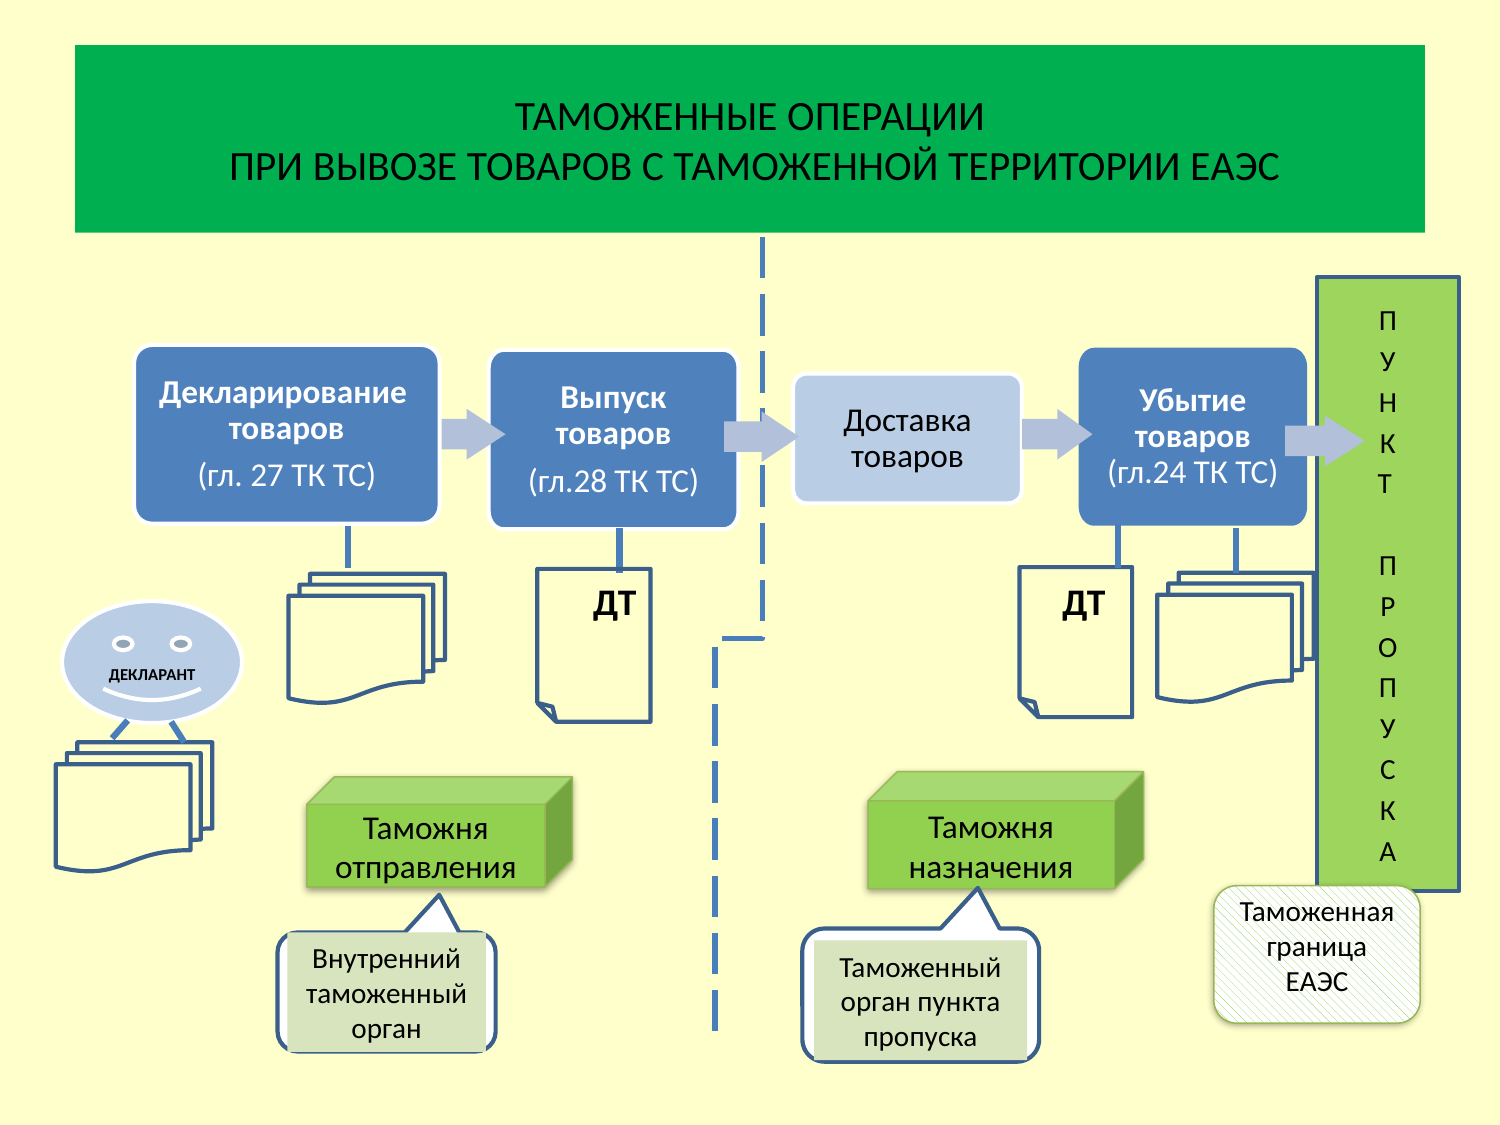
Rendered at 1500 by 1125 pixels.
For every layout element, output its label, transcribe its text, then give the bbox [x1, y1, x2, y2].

text_box Таможня назначения [867, 770, 1145, 890]
text_box Декларирование товаров (гл. 27 ТК ТС) [131, 342, 442, 526]
text_box [1022, 408, 1093, 460]
text_box 2 см [486, 932, 498, 1051]
text_box [1017, 671, 1135, 720]
text_box [1122, 565, 1135, 613]
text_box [111, 720, 128, 739]
text_box [1155, 570, 1316, 704]
text_box Таможня отправления [306, 776, 574, 888]
text_box [286, 571, 448, 705]
text_box Таможенный орган пункта пропуска [814, 940, 1028, 1061]
text_box 2 см [800, 885, 1042, 1064]
text_box [442, 408, 506, 460]
title ТАМОЖЕННЫЕ ОПЕРАЦИИ ПРИ ВЫВОЗЕ ТОВАРОВ С ТАМОЖЕННОЙ ТЕРРИТОРИИ ЕАЭС [75, 45, 1425, 233]
text_box 2 см [275, 933, 287, 1051]
text_box ДЕКЛАРАНТ [59, 598, 245, 726]
text_box Выпуск товаров (гл.28 ТК ТС) [486, 347, 741, 532]
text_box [871, 773, 1140, 800]
text_box [1285, 415, 1365, 467]
text_box Доставка товаров [790, 371, 1025, 506]
text_box Убытие товаров (гл.24 ТК ТС) [1078, 347, 1308, 526]
text_box 2 см [289, 892, 484, 932]
text_box [724, 411, 800, 463]
list П У Н К Т П Р О П У С К А [1315, 275, 1461, 893]
text_box [535, 671, 653, 724]
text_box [170, 721, 185, 743]
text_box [336, 614, 1141, 663]
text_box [311, 778, 569, 803]
text_box Таможенная граница ЕАЭС [1213, 884, 1421, 1024]
text_box [1017, 565, 1114, 613]
text_box ДТ [1039, 570, 1133, 613]
text_box Внутренний таможенный орган [287, 932, 486, 1052]
text_box [535, 566, 653, 613]
text_box [53, 740, 215, 874]
